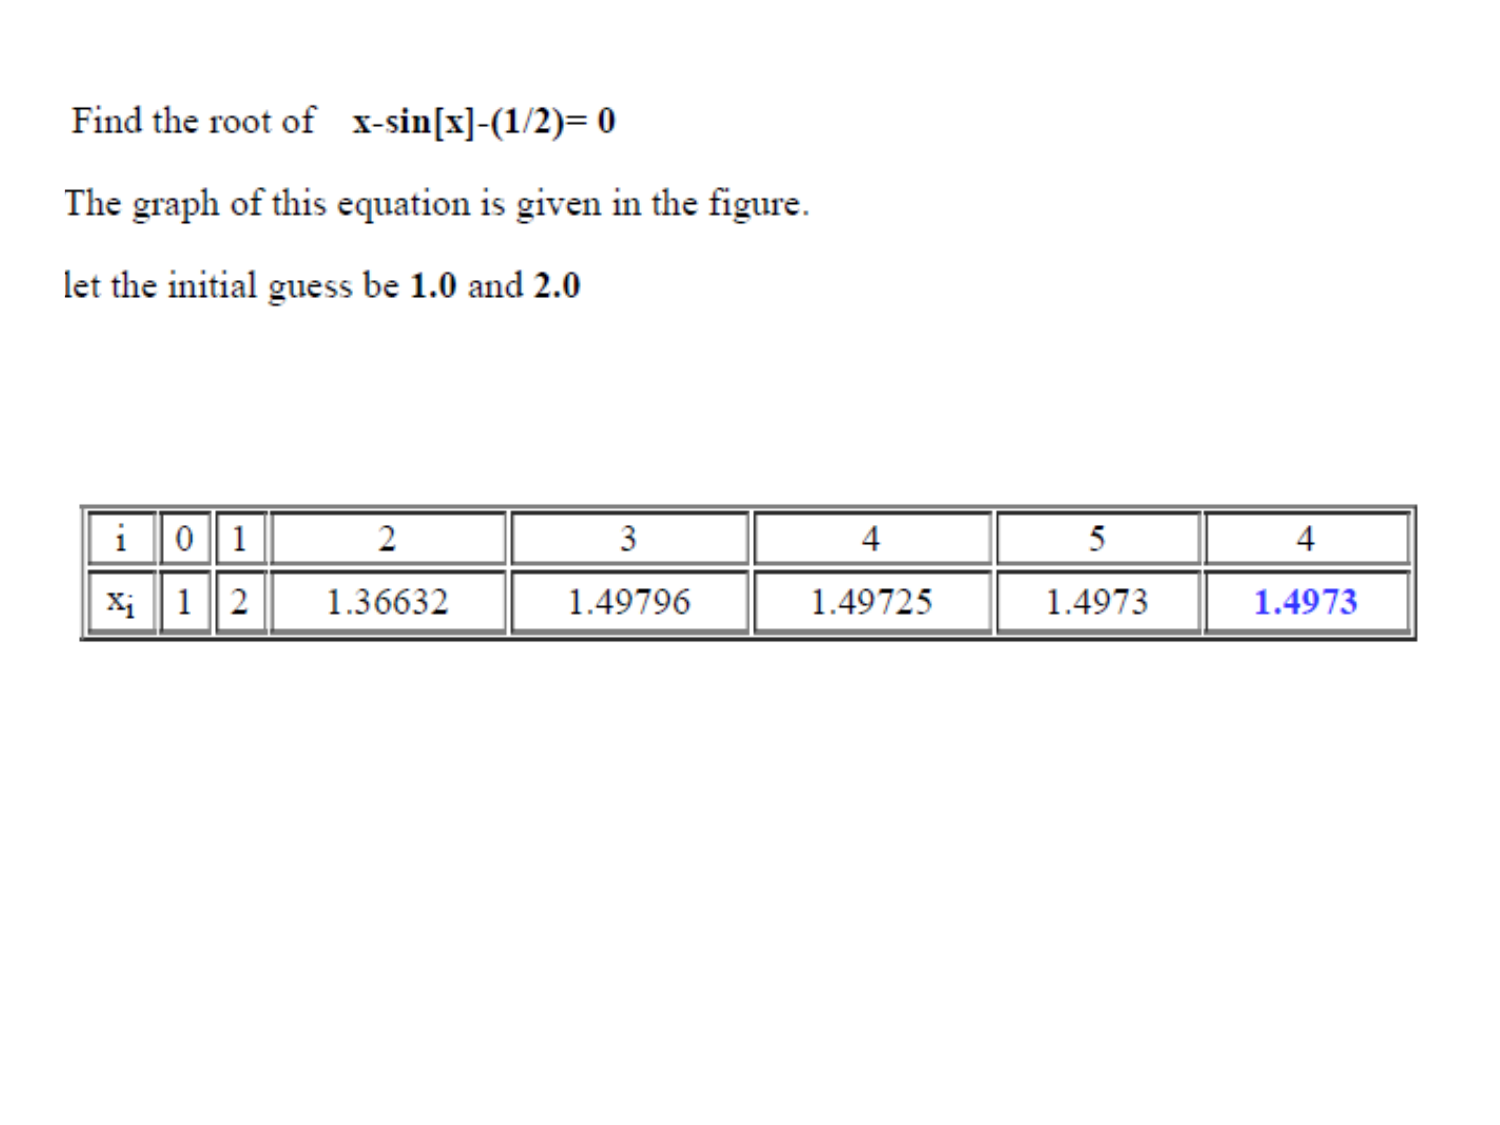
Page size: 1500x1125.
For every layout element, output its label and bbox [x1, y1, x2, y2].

picture [64, 89, 891, 353]
picture [57, 446, 1443, 679]
